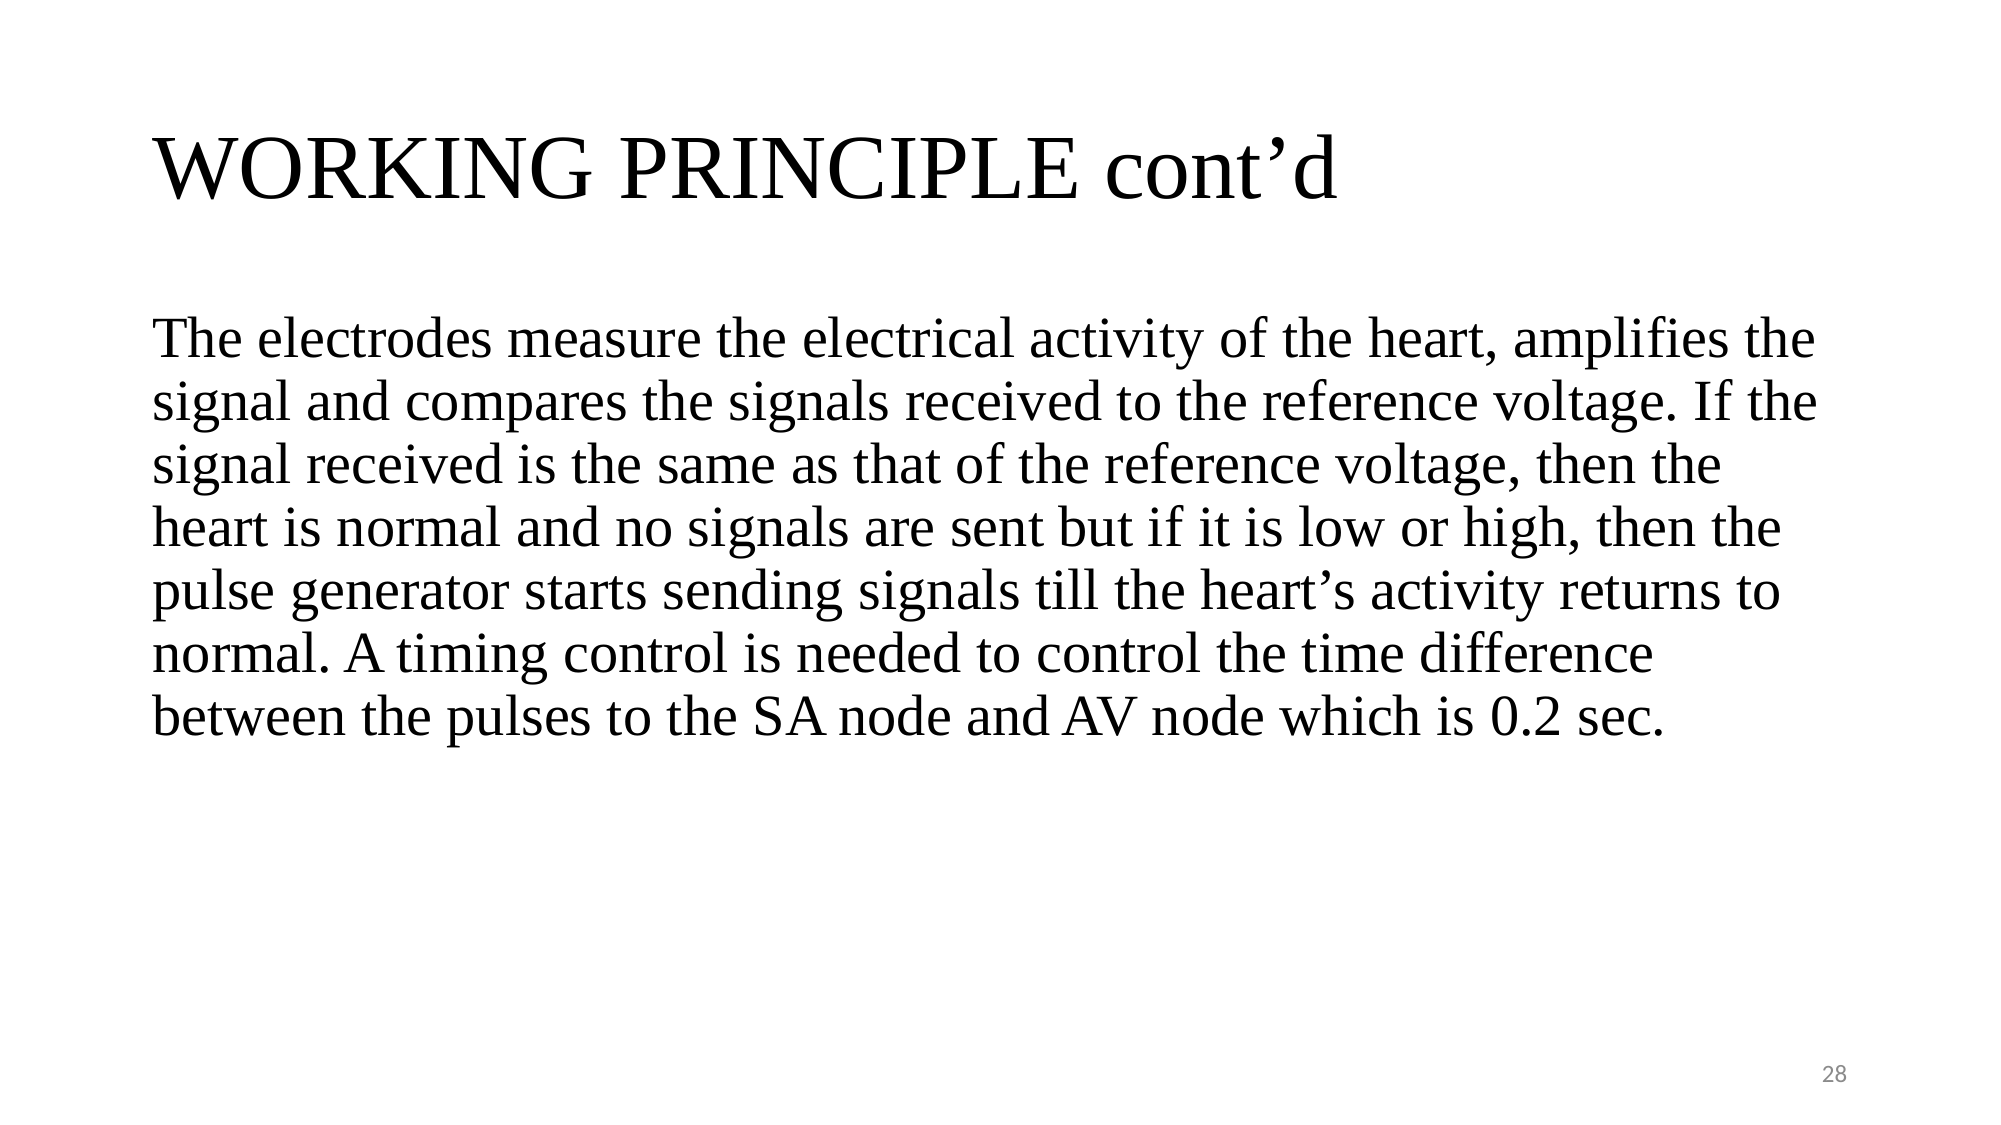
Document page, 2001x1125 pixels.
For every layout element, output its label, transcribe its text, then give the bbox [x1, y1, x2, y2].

list The electrodes measure the electrical activity of the heart, amplifies the signal and compares the signals received to the reference voltage. If the signal received is the same as that of the reference voltage, then the heart is normal and no signals are sent but if it is low or high, then the pulse generator starts sending signals till the heart’s activity returns to normal. A timing control is needed to control the time difference between the pulses to the SA node and AV node which is 0.2 sec. [137, 299, 1863, 1014]
slide_number 28 [1412, 1042, 1863, 1103]
title WORKING PRINCIPLE cont’d [137, 59, 1863, 278]
